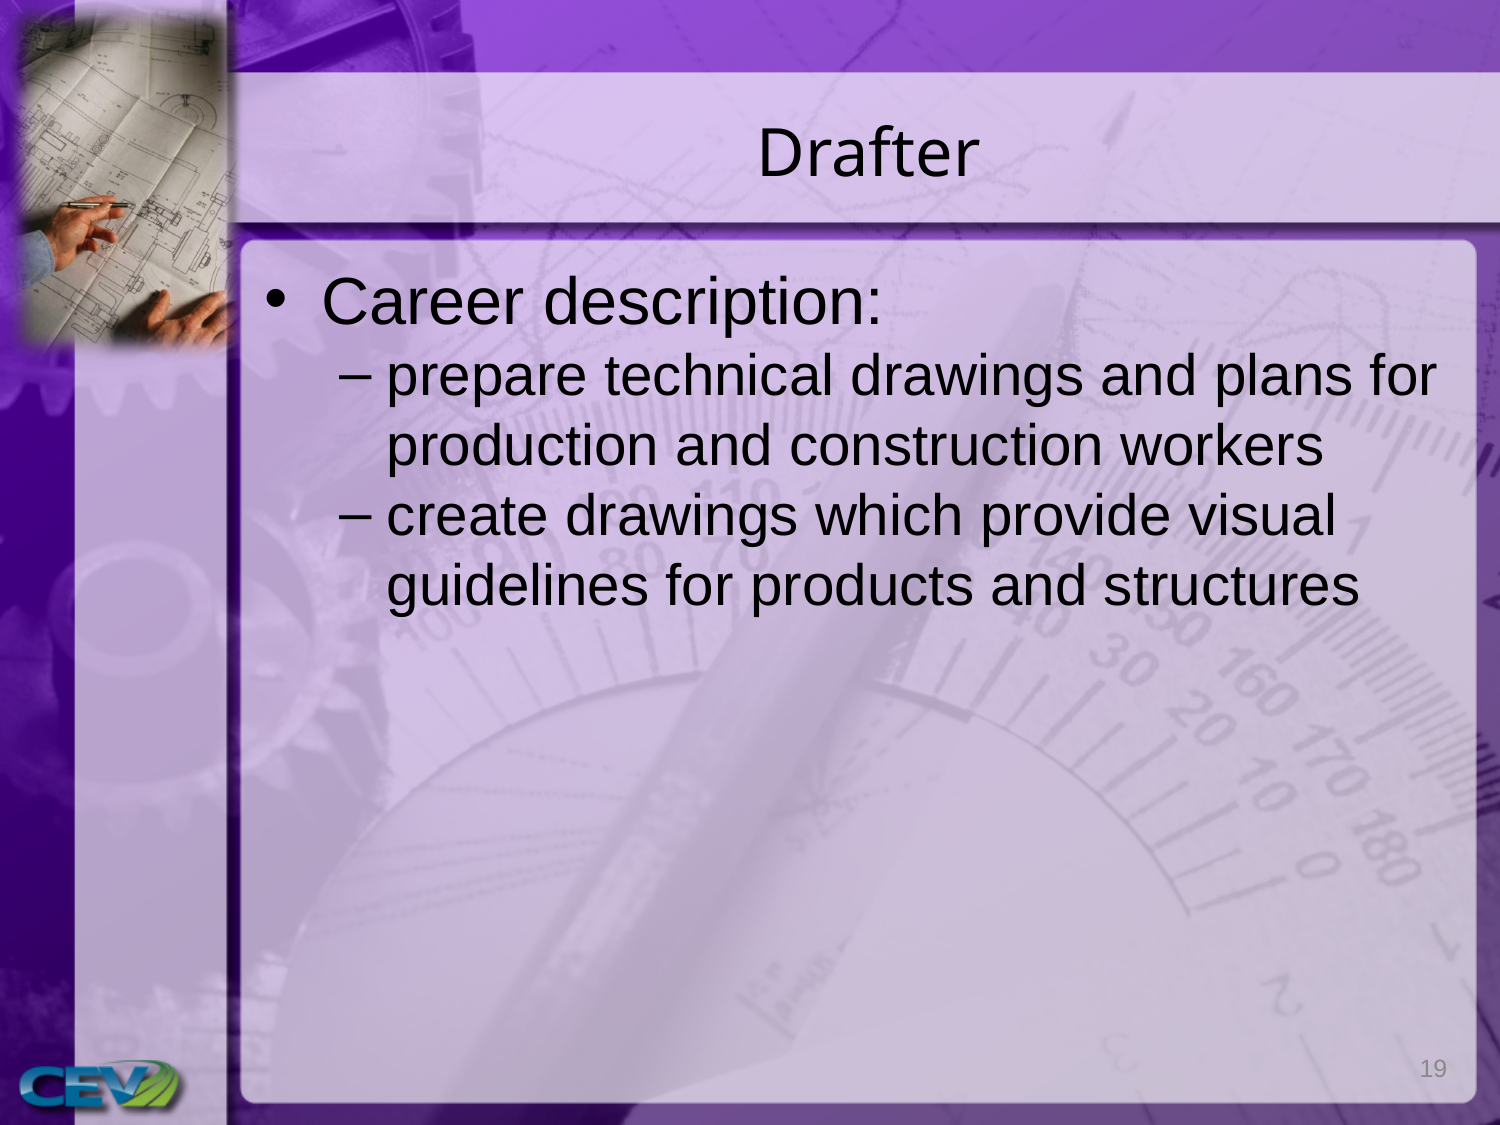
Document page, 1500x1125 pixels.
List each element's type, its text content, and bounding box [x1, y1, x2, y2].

picture [0, 0, 1500, 1125]
slide_number 19 [1112, 1037, 1463, 1098]
list Career description: prepare technical drawings and plans for production and construction workers create drawings which provide visual guidelines for products and structures [249, 249, 1463, 1043]
title Drafter [251, 75, 1500, 225]
